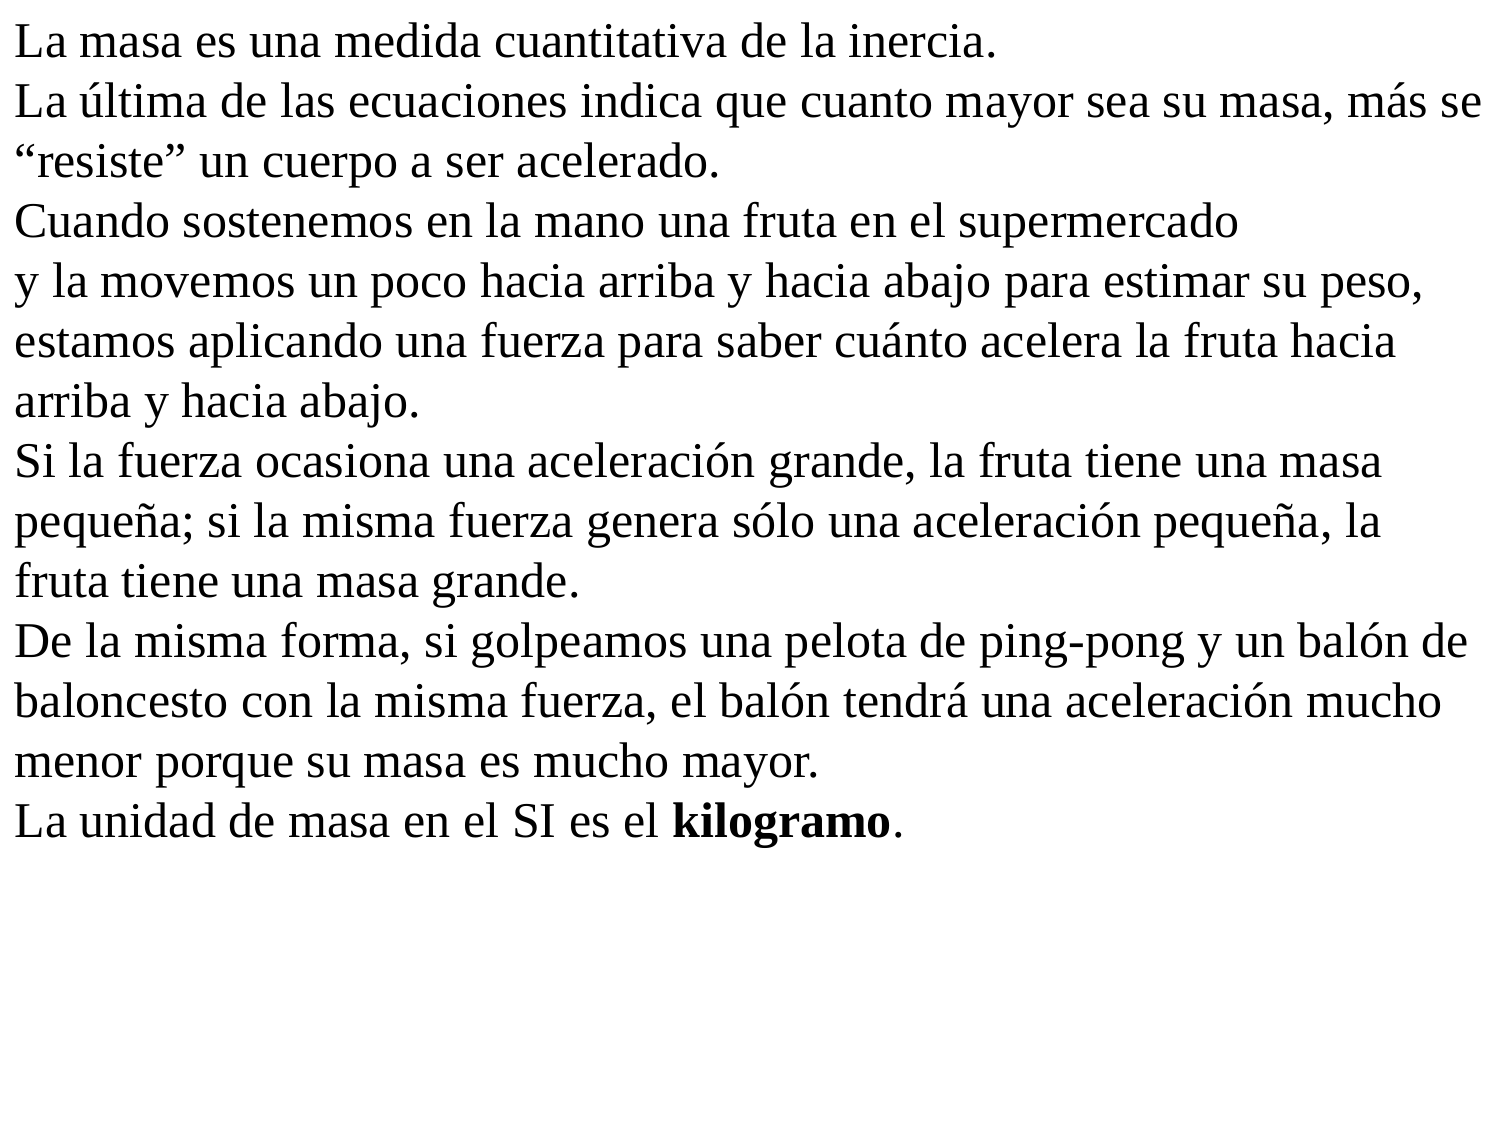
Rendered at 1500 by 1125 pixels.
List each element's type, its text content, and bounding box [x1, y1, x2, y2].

text_box La masa es una medida cuantitativa de la inercia. La última de las ecuaciones indica que cuanto mayor sea su masa, más se “resiste” un cuerpo a ser acelerado. Cuando sostenemos en la mano una fruta en el supermercado y la movemos un poco hacia arriba y hacia abajo para estimar su peso, estamos aplicando una fuerza para saber cuánto acelera la fruta hacia arriba y hacia abajo. Si la fuerza ocasiona una aceleración grande, la fruta tiene una masa pequeña; si la misma fuerza genera sólo una aceleración pequeña, la fruta tiene una masa grande. De la misma forma, si golpeamos una pelota de ping-pong y un balón de baloncesto con la misma fuerza, el balón tendrá una aceleración mucho menor porque su masa es mucho mayor. La unidad de masa en el SI es el kilogramo. [0, 0, 1500, 855]
